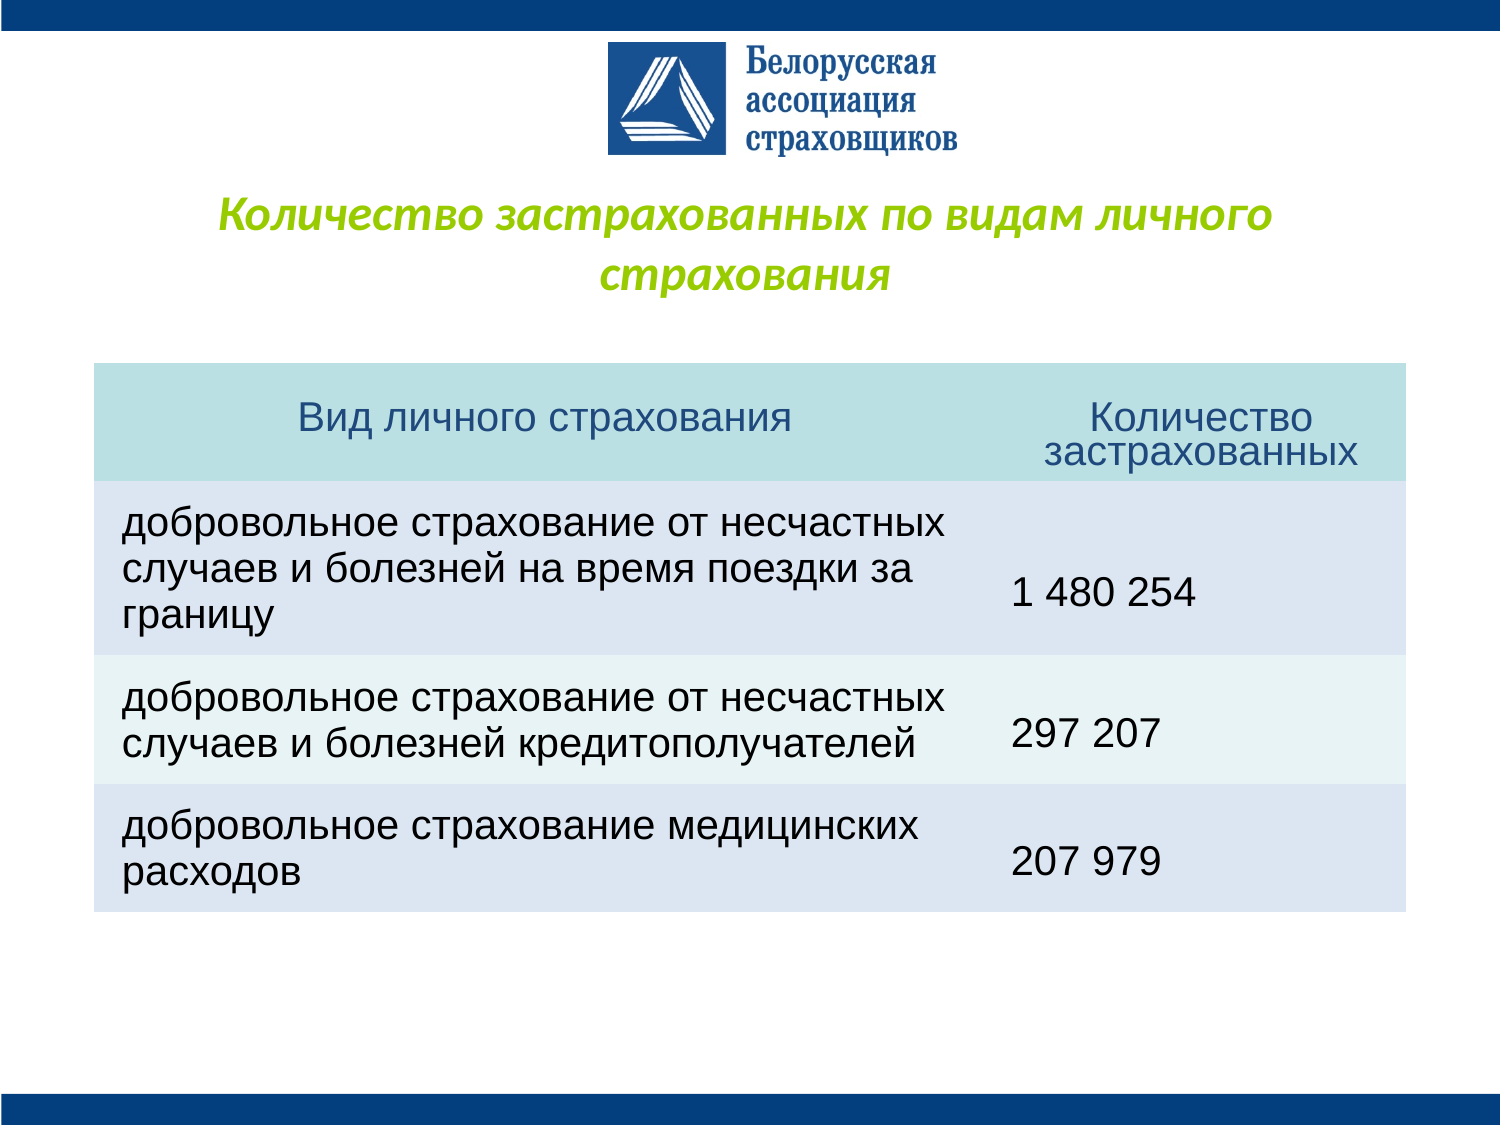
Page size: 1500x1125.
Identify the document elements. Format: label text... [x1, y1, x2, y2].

table_cell 1 480 254 [996, 481, 1406, 655]
text_box [1, 1093, 1500, 1125]
table_cell 297 207 [996, 655, 1406, 784]
text_box [1, 0, 1500, 31]
table_header Вид личного страхования [94, 363, 996, 481]
table_cell 207 979 [996, 784, 1406, 912]
table_header Количество застрахованных [996, 363, 1406, 481]
table_cell добровольное страхование от несчастных случаев и болезней на время поездки за границу [94, 481, 996, 655]
table_cell добровольное страхование медицинских расходов [94, 784, 996, 912]
title Количество застрахованных по видам личного страхования [70, 187, 1421, 295]
table_cell добровольное страхование от несчастных случаев и болезней кредитополучателей [94, 655, 996, 784]
picture [608, 42, 957, 157]
